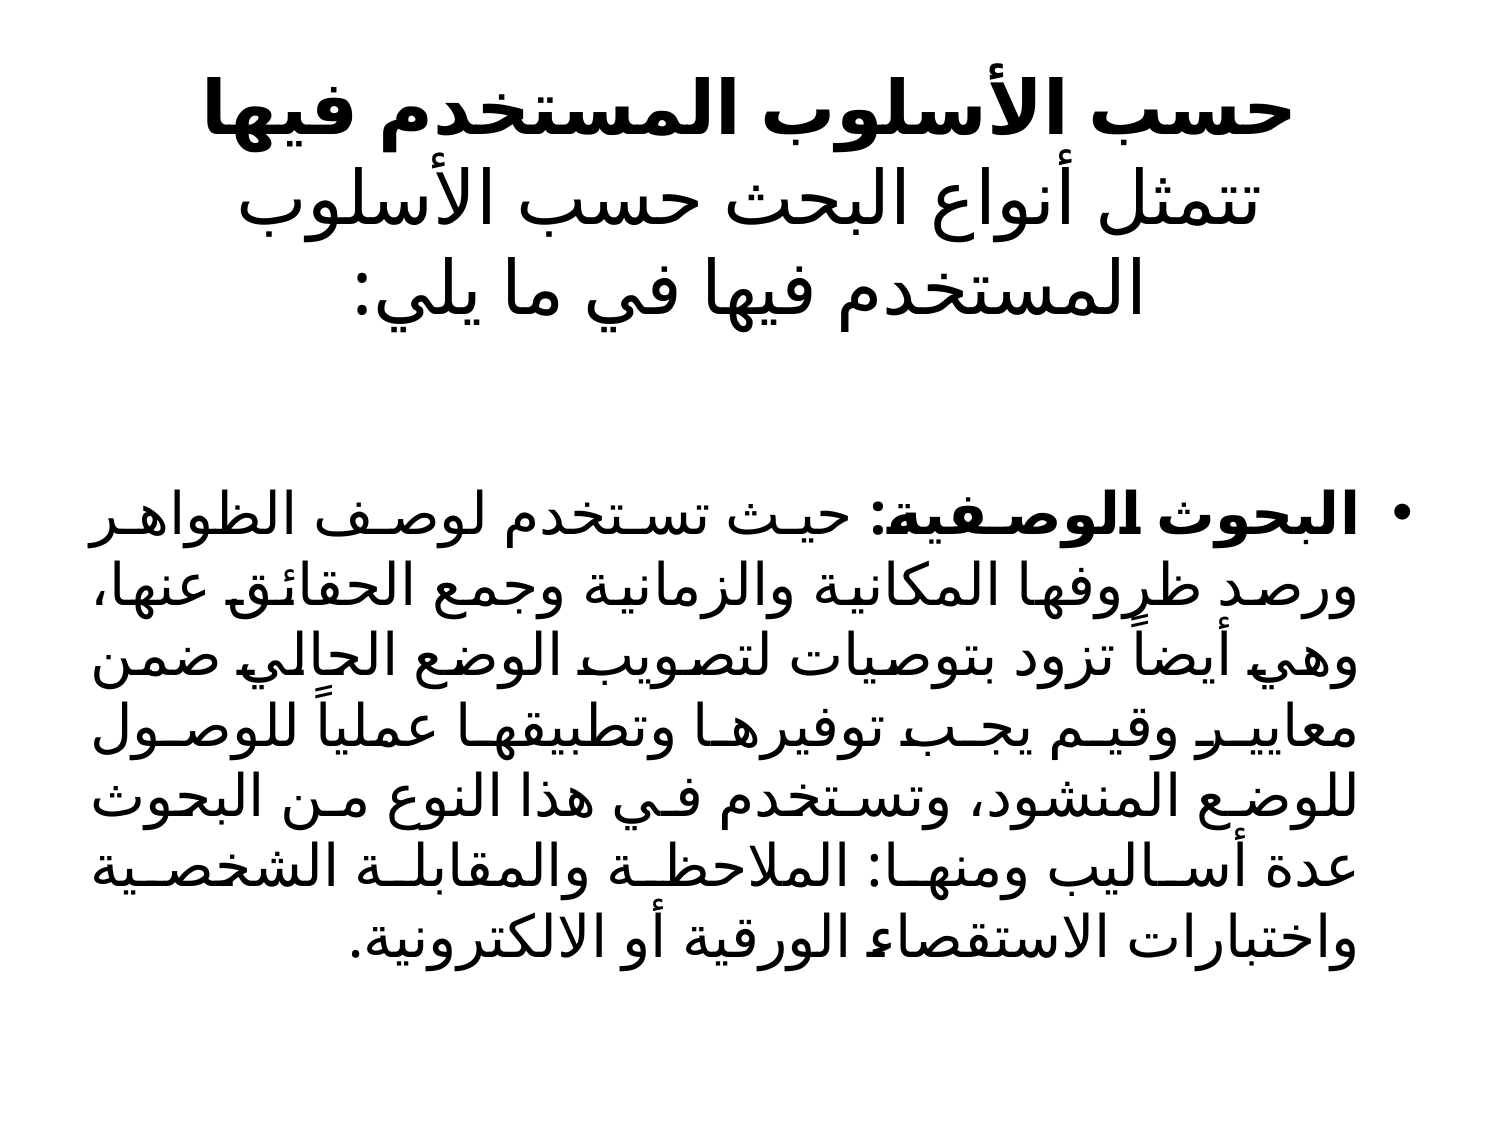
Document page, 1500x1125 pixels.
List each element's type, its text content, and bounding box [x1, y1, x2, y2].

title حسب الأسلوب المستخدم فيها تتمثل أنواع البحث حسب الأسلوب المستخدم فيها في ما يلي: [75, 45, 1425, 434]
list البحوث الوصفية: حيث تستخدم لوصف الظواهر ورصد ظروفها المكانية والزمانية وجمع الحقائق عنها، وهي أيضاً تزود بتوصيات لتصويب الوضع الحالي ضمن معايير وقيم يجب توفيرها وتطبيقها عملياً للوصول للوضع المنشود، وتستخدم في هذا النوع من البحوث عدة أساليب ومنها: الملاحظة والمقابلة الشخصية واختبارات الاستقصاء الورقية أو الالكترونية. [75, 468, 1425, 1005]
